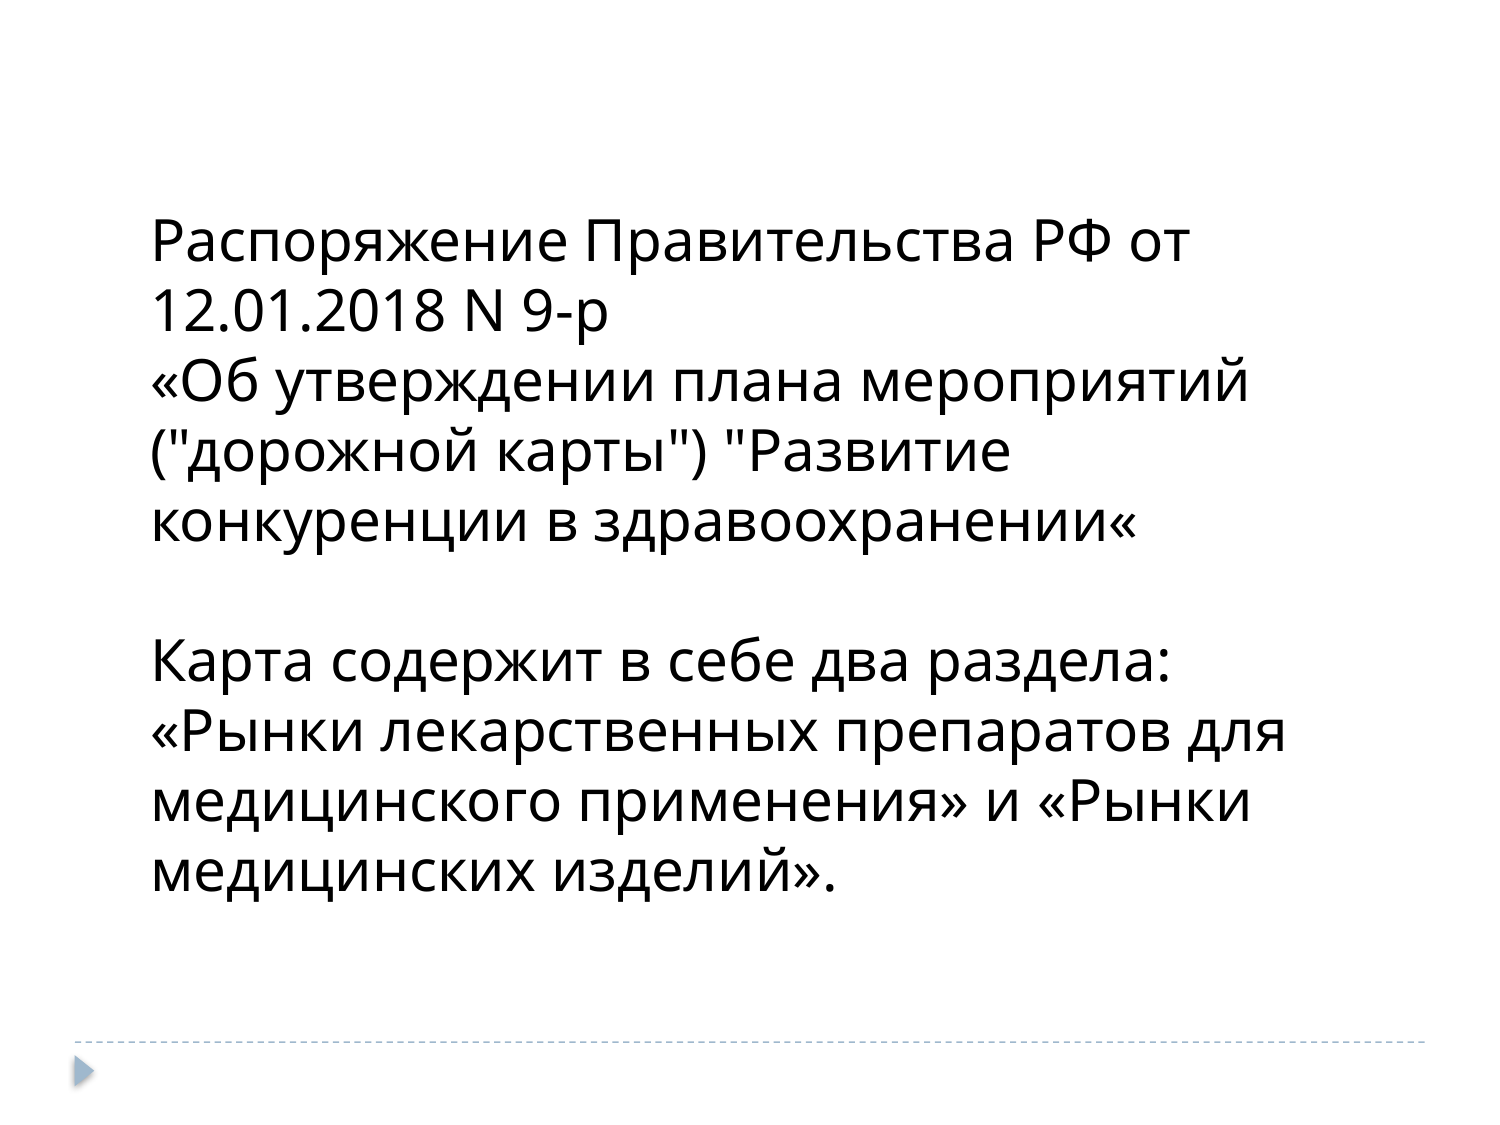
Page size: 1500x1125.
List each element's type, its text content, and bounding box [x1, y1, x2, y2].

text_box Распоряжение Правительства РФ от 12.01.2018 N 9-р «Об утверждении плана мероприятий ("дорожной карты") "Развитие конкуренции в здравоохранении« Карта содержит в себе два раздела: «Рынки лекарственных препаратов для медицинского применения» и «Рынки медицинских изделий». [135, 196, 1388, 911]
